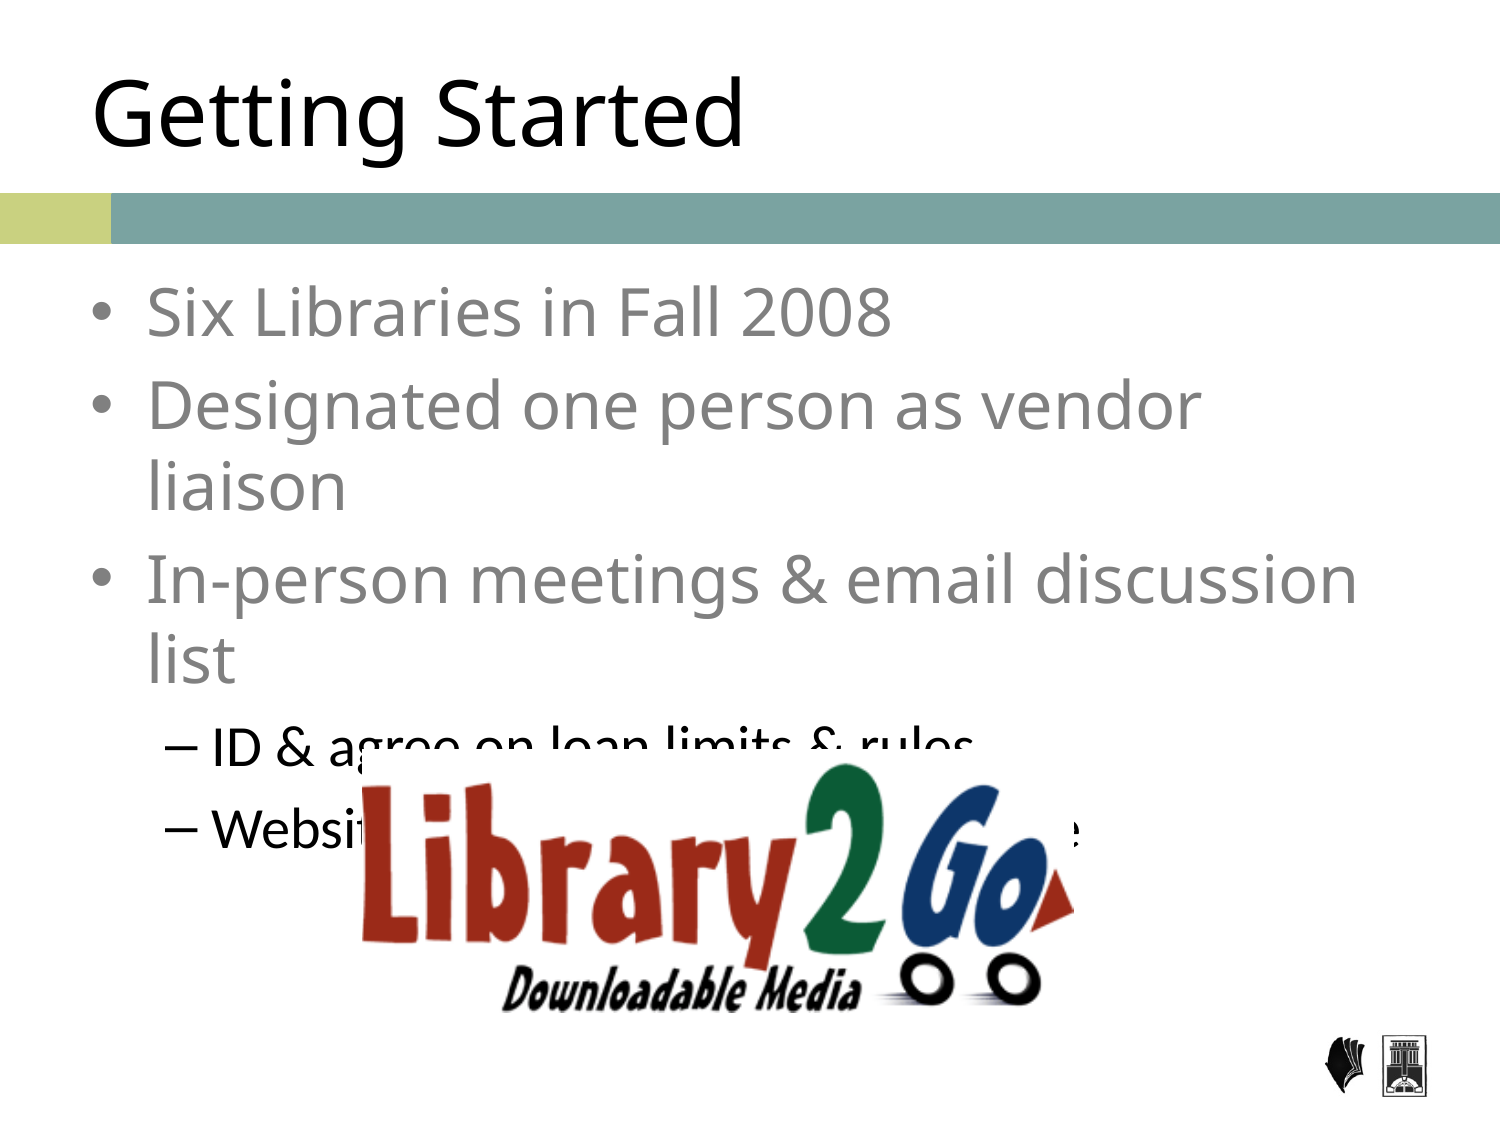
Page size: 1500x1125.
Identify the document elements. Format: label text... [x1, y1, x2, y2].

list Six Libraries in Fall 2008 Designated one person as vendor liaison In-person meetings & email discussion list ID & agree on loan limits & rules Website design, logo & project name [75, 262, 1425, 1042]
picture [1305, 1024, 1445, 1105]
picture [362, 749, 1074, 1013]
title Getting Started [75, 45, 1425, 175]
